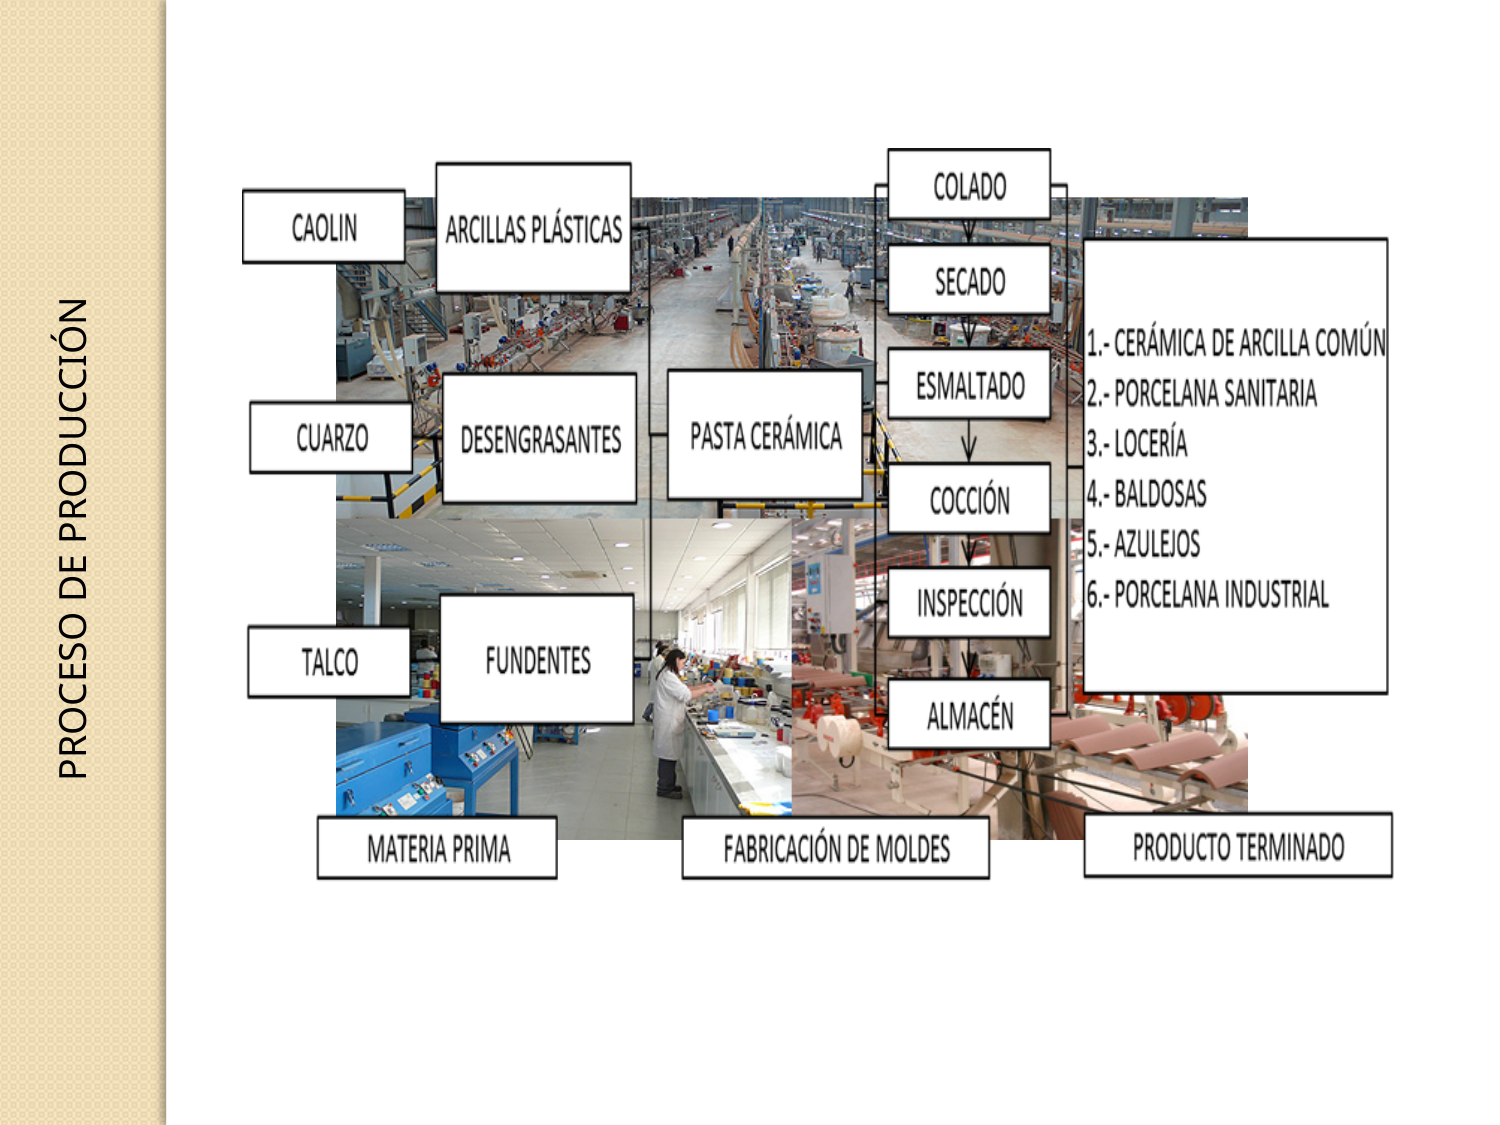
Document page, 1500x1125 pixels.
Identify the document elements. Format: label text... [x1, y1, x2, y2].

text_box PROCESO DE PRODUCCIÓN [41, 54, 117, 1024]
picture [241, 148, 1400, 882]
